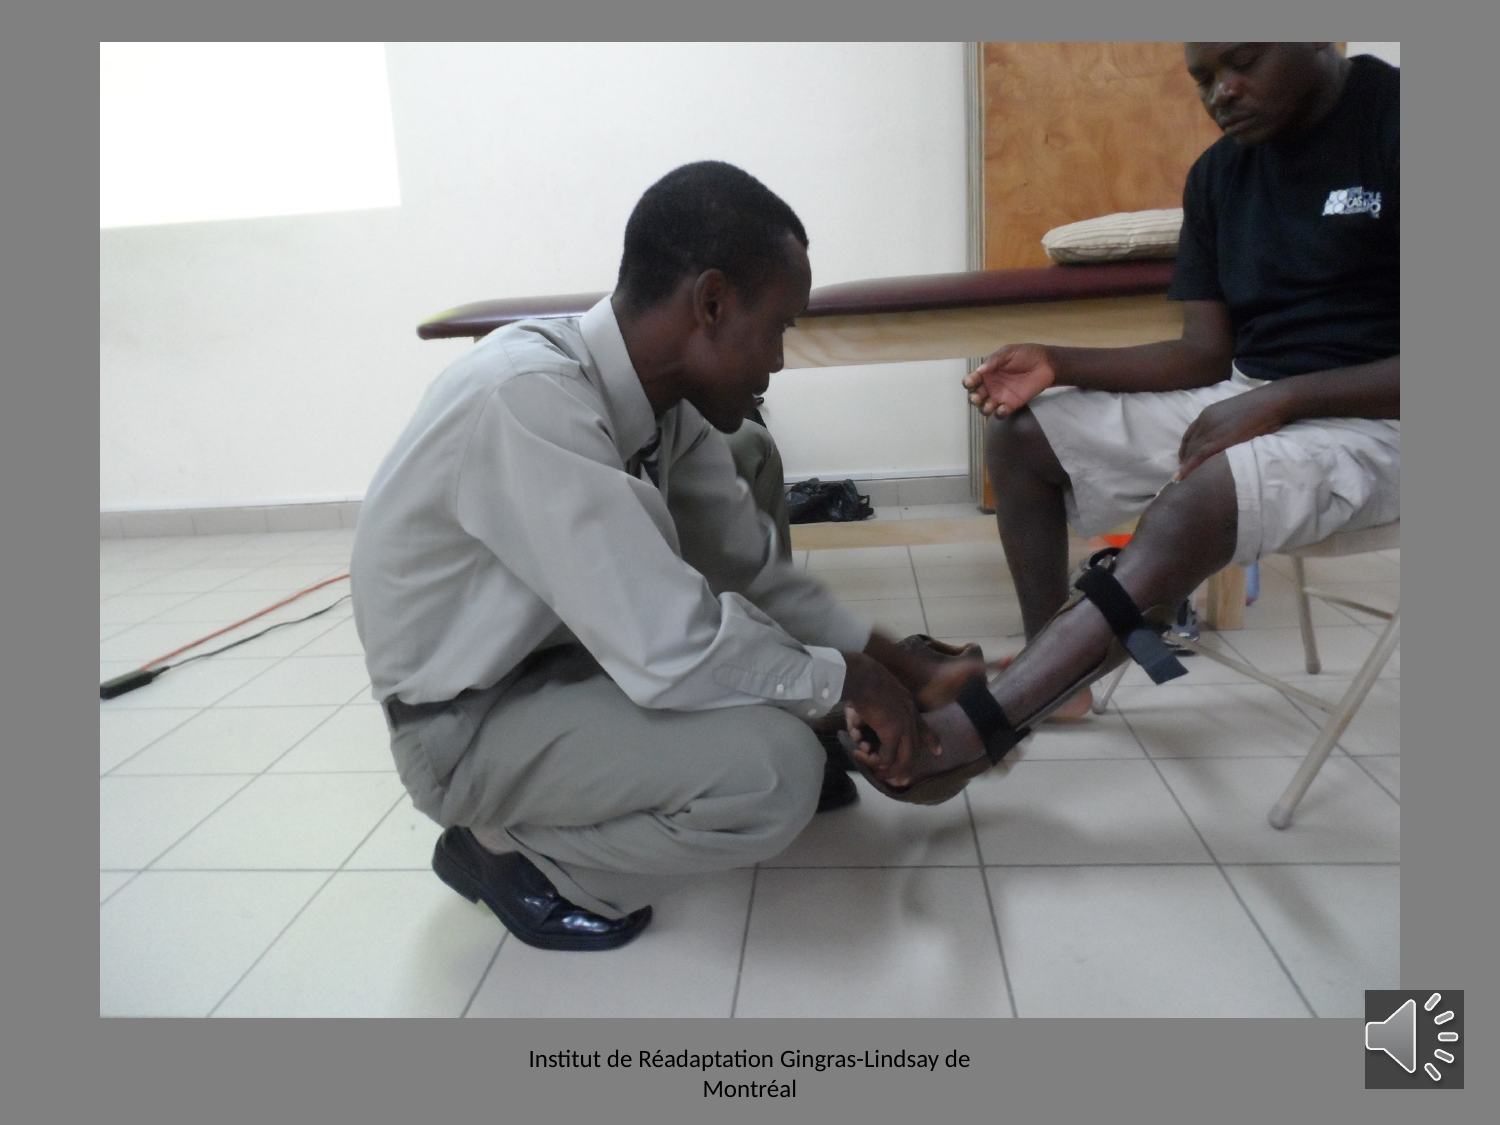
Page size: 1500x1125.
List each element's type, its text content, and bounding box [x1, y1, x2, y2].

footer Institut de Réadaptation Gingras-Lindsay de Montréal [512, 1042, 988, 1103]
picture [99, 42, 1465, 1090]
